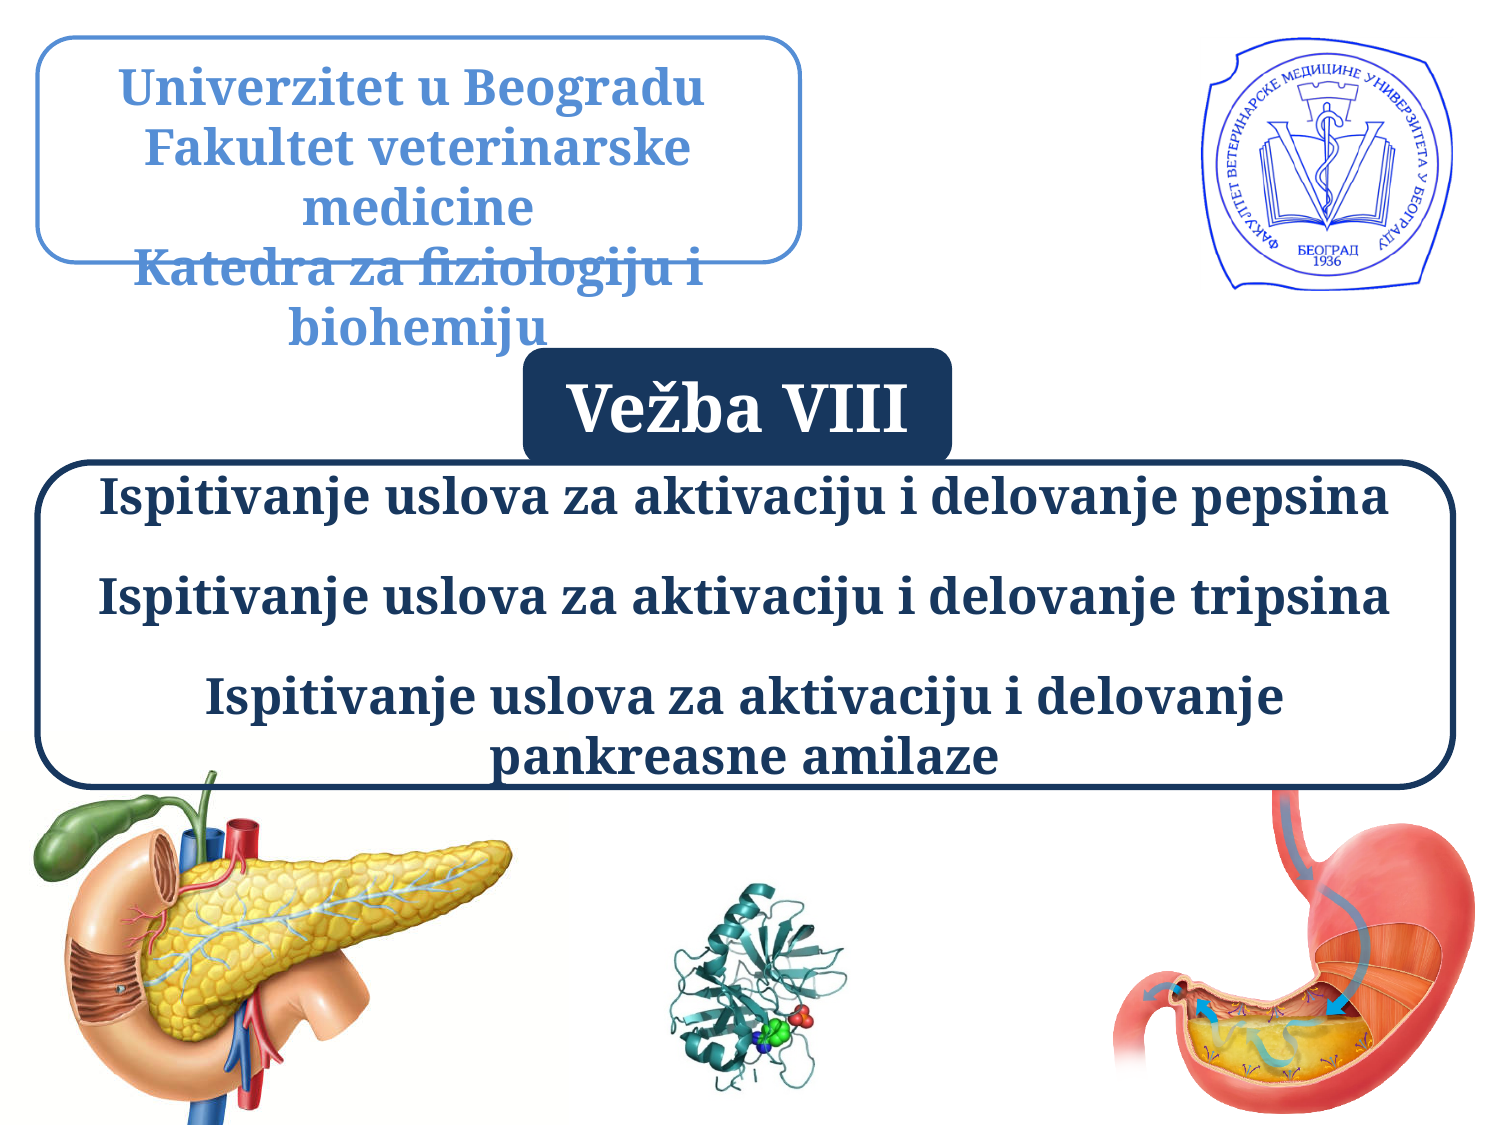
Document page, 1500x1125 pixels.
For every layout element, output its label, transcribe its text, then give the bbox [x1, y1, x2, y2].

picture [1104, 786, 1483, 1121]
picture [631, 870, 882, 1103]
picture [0, 731, 569, 1125]
text_box Vežba VIII [522, 347, 953, 460]
picture [1199, 37, 1454, 291]
text_box Ispitivanje uslova za aktivaciju i delovanje pepsina Ispitivanje uslova za aktivaciju i delovanje tripsina Ispitivanje uslova za aktivaciju i delovanje pankreasne amilaze [35, 460, 1456, 790]
text_box Univerzitet u Beogradu Fakultet veterinarske medicine Katedra za fiziologiju i biohemiju [35, 35, 803, 265]
